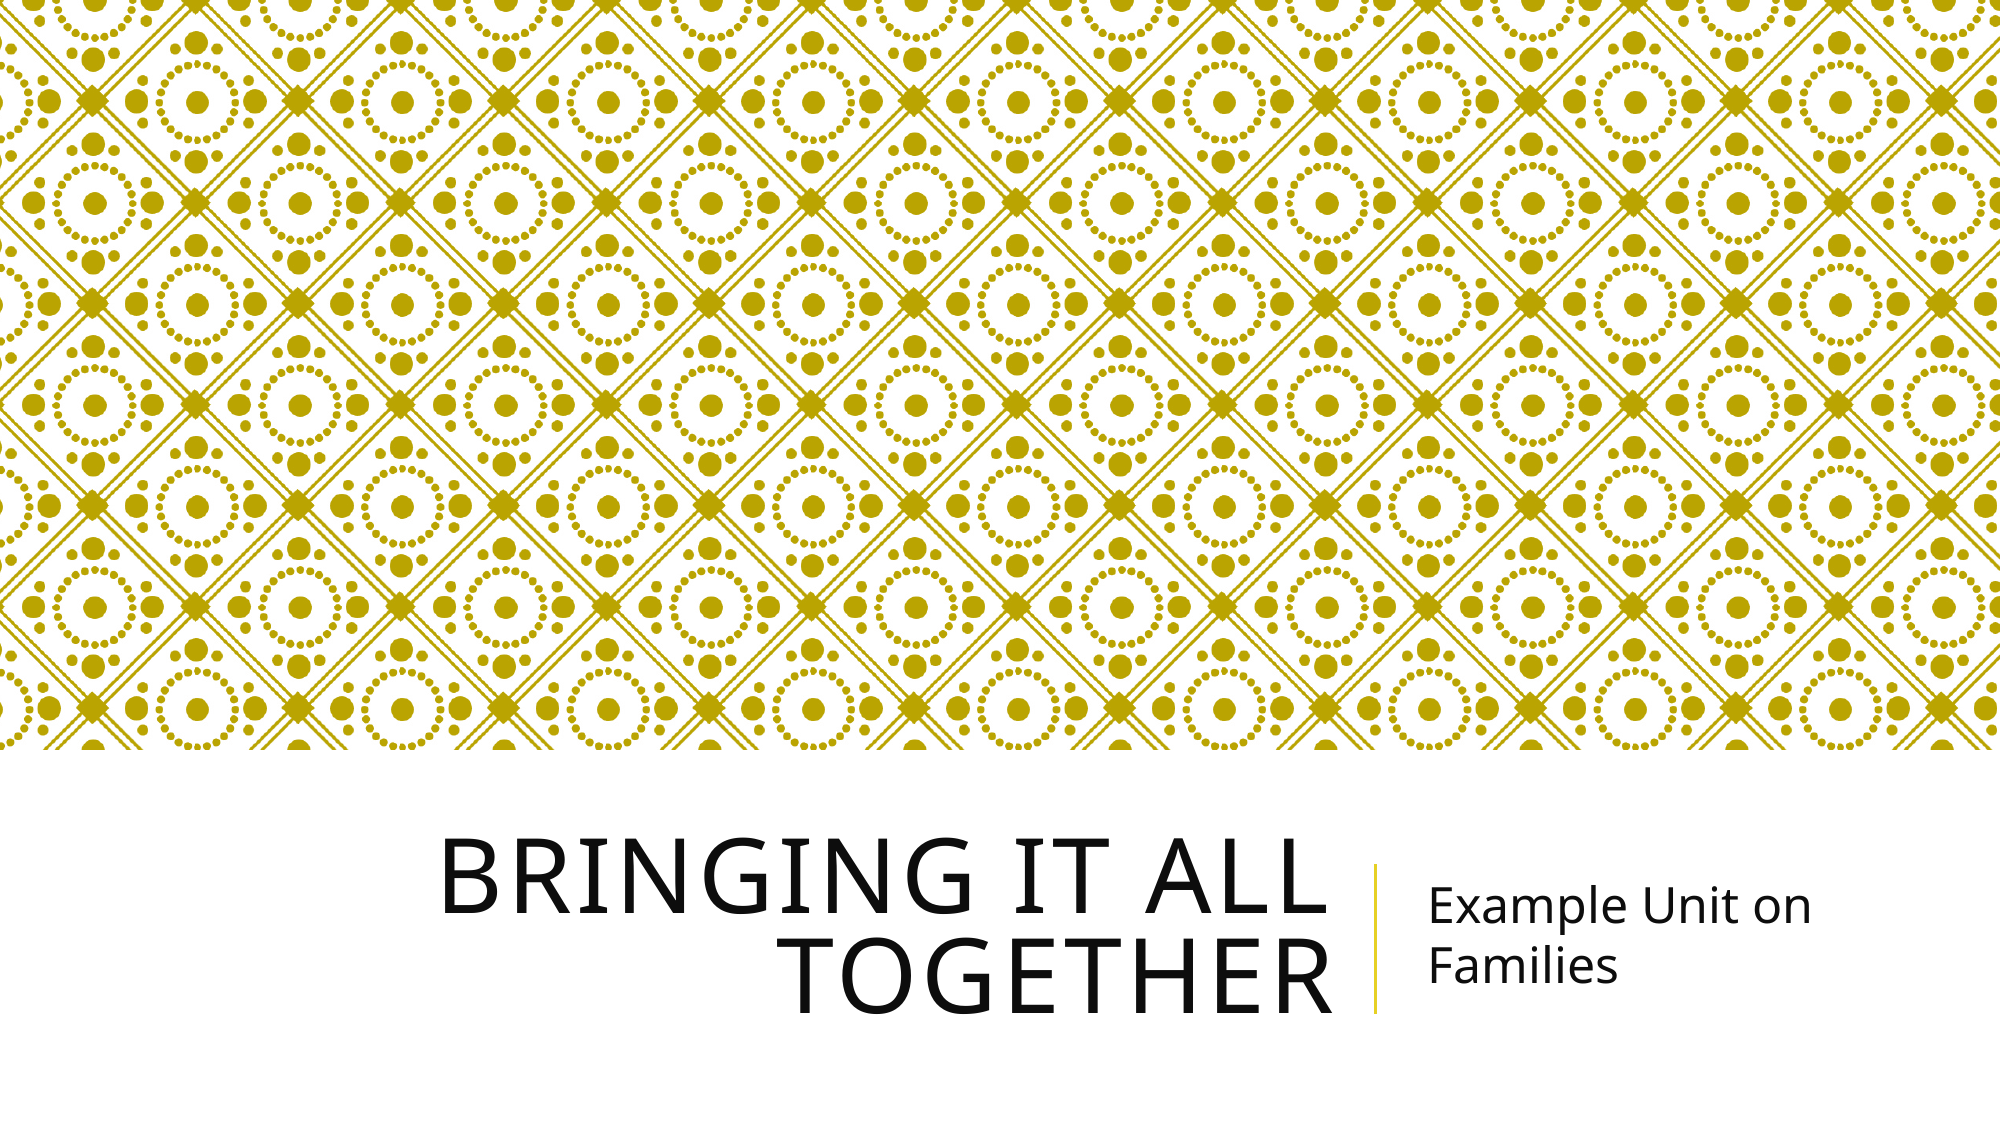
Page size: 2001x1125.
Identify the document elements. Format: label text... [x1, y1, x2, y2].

list Example Unit on Families [1412, 813, 1938, 1054]
title Bringing it all together [75, 813, 1350, 1054]
